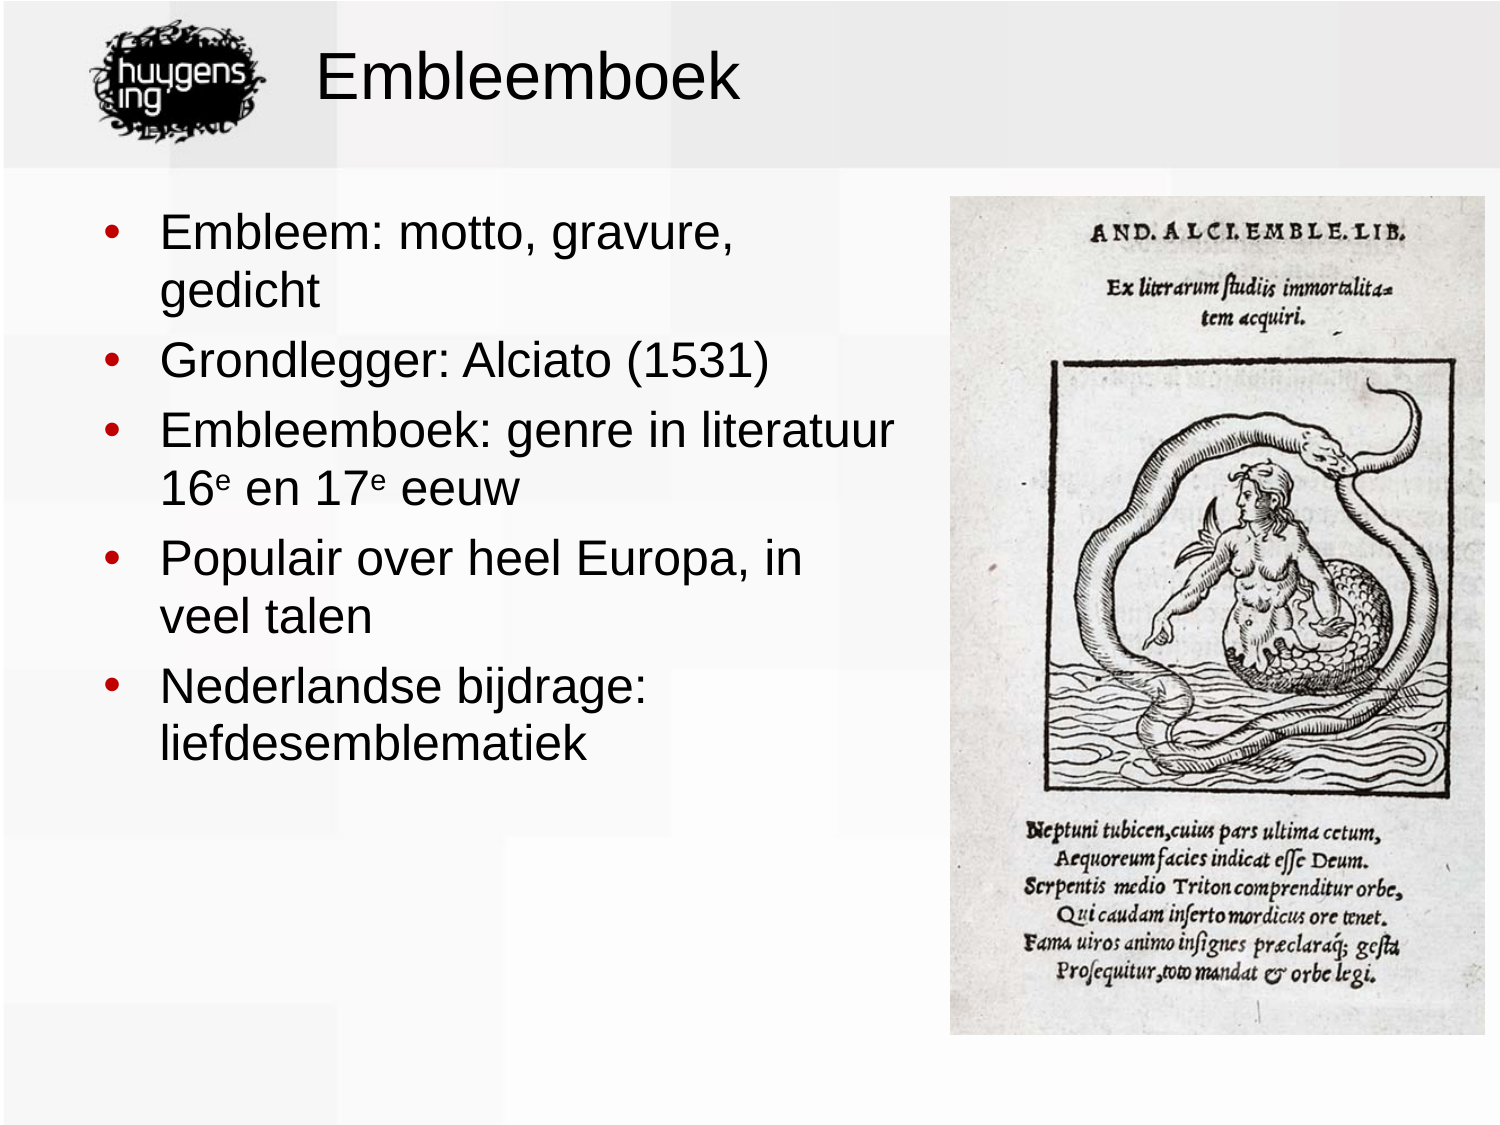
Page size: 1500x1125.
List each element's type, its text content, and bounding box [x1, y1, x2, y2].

list Embleem: motto, gravure, gedicht Grondlegger: Alciato (1531) Embleemboek: genre in literatuur 16e en 17e eeuw Populair over heel Europa, in veel talen Nederlandse bijdrage: liefdesemblematiek [88, 196, 916, 1063]
title Embleemboek [300, 30, 1471, 156]
picture [3, 1, 1500, 1125]
